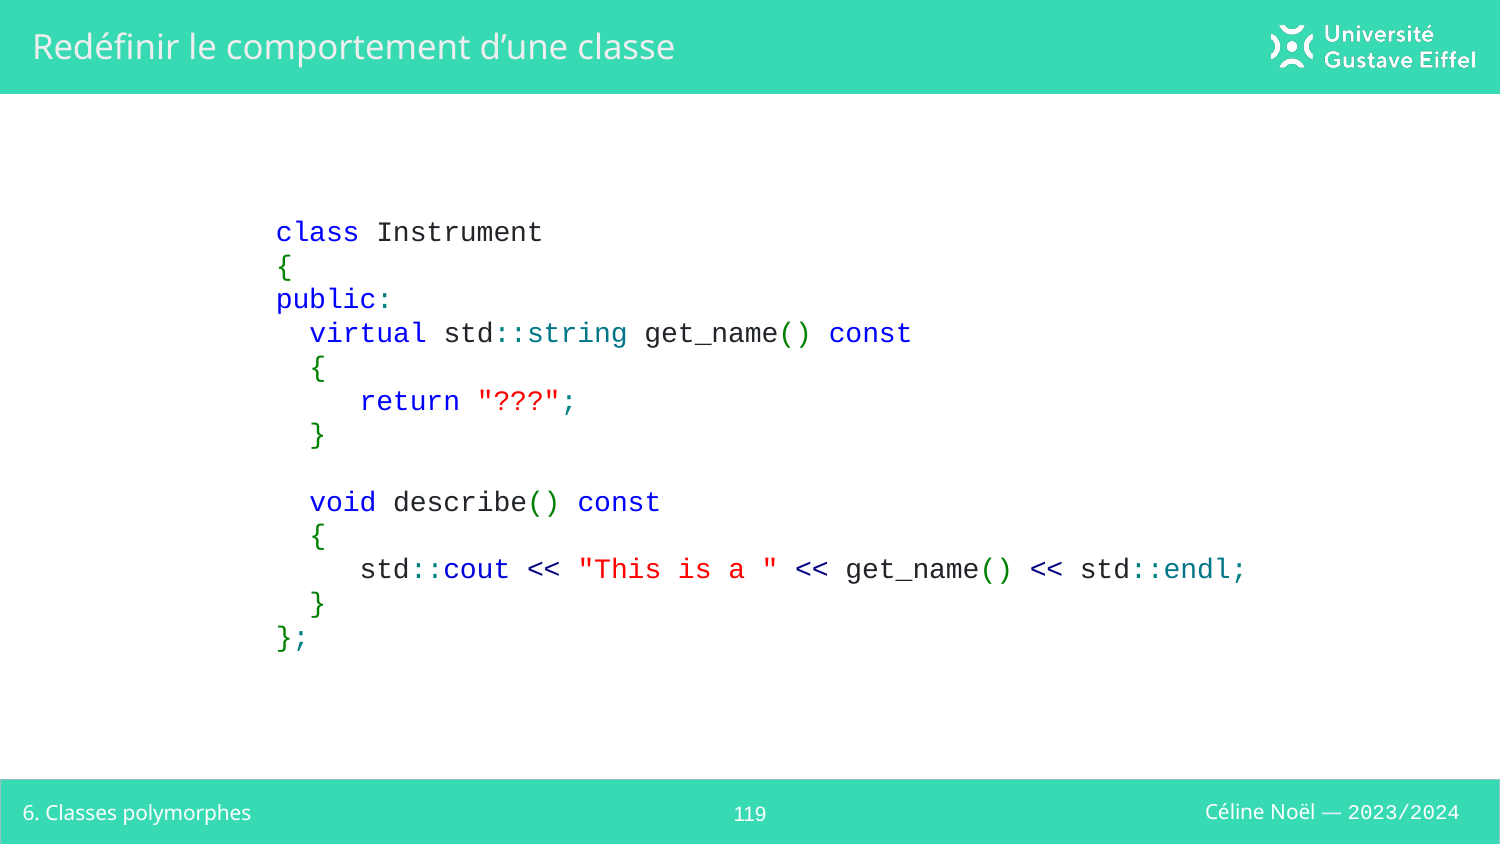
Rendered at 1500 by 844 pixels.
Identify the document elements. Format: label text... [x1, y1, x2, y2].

title 6. Classes polymorphes [7, 779, 689, 844]
slide_number ‹#› [705, 785, 795, 840]
text_box class Instrument { public: virtual std::string get_name() const { return "???"; } void describe() const { std::cout << "This is a " << get_name() << std::endl; } }; [260, 198, 1277, 701]
title Redéfinir le comportement d’une classe [17, 9, 1440, 82]
picture [1440, 25, 1475, 68]
